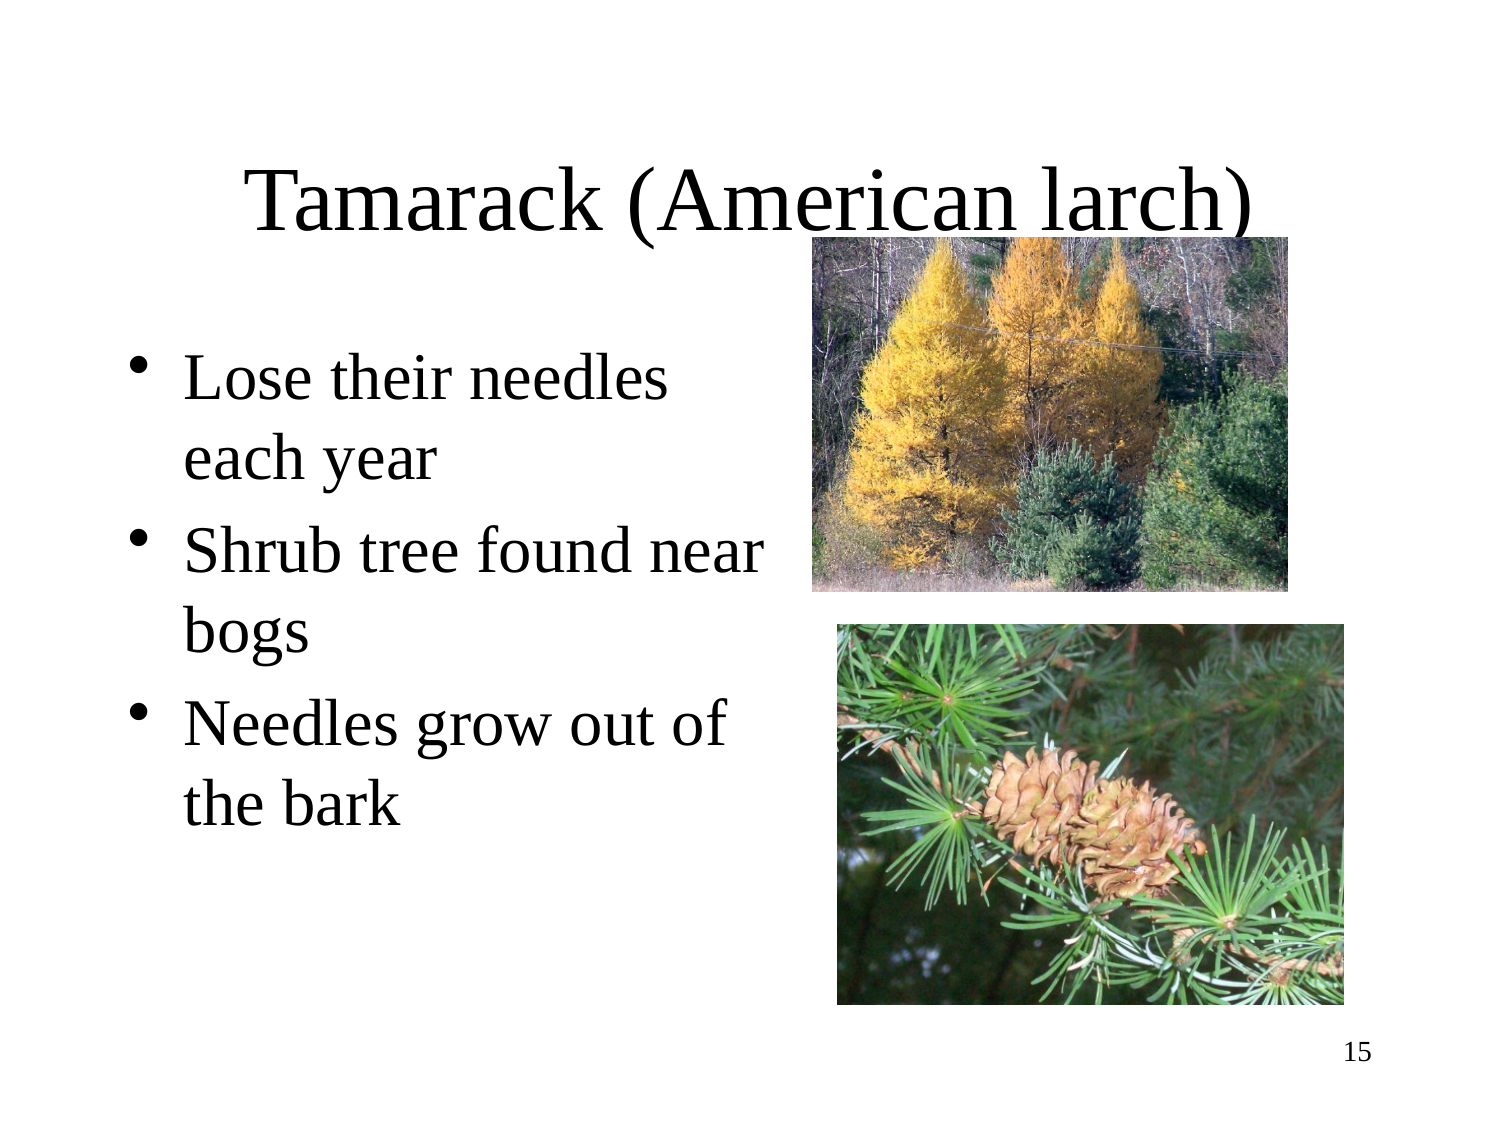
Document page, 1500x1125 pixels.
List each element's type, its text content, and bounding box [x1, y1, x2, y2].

picture [812, 237, 1288, 592]
list Lose their needles each year Shrub tree found near bogs Needles grow out of the bark [112, 324, 813, 1001]
slide_number 15 [1074, 1024, 1388, 1101]
picture [837, 624, 1345, 1005]
title Tamarack (American larch) [112, 99, 1388, 288]
